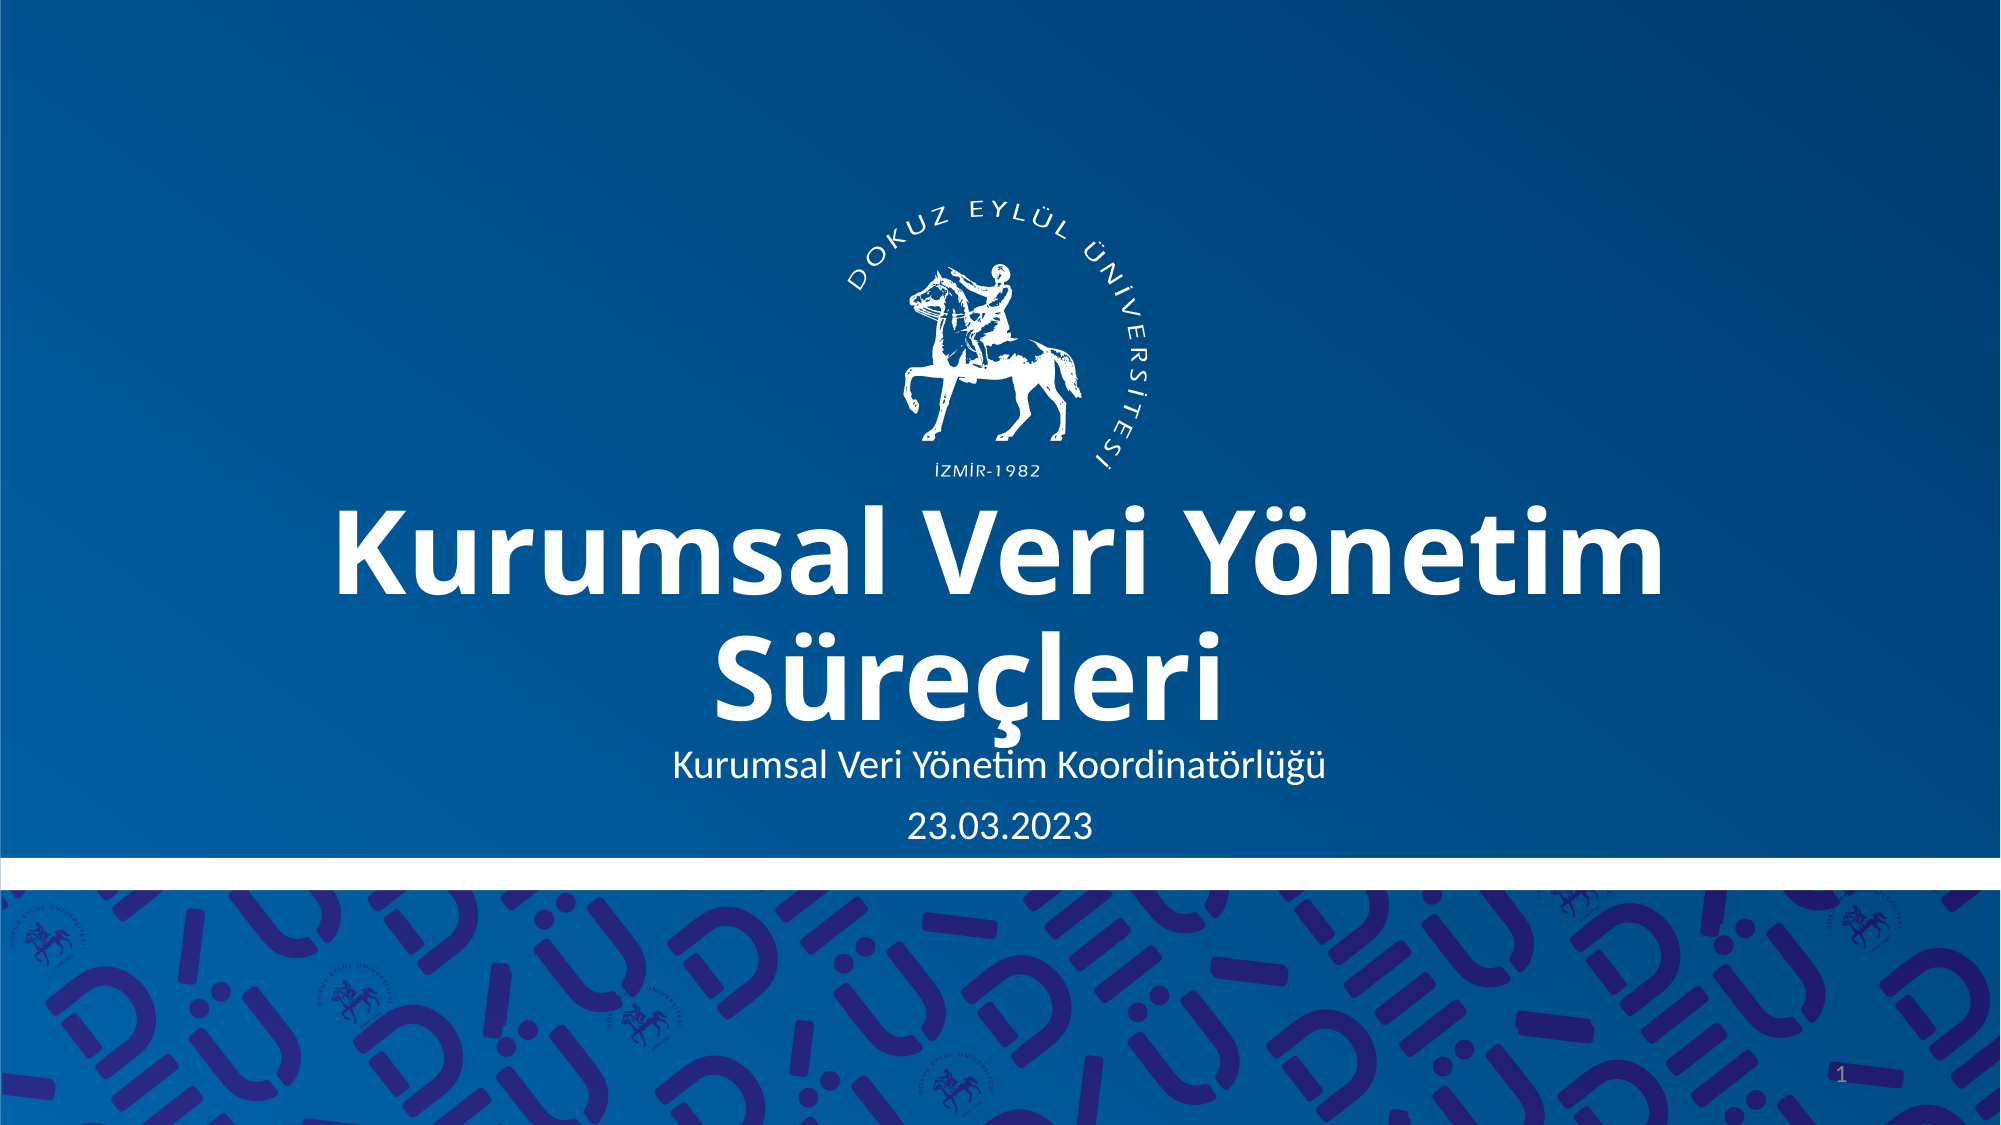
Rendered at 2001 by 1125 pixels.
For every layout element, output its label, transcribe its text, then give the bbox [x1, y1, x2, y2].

subtitle Kurumsal Veri Yönetim Koordinatörlüğü 23.03.2023 [249, 735, 1750, 857]
picture [0, 0, 2001, 1125]
slide_number 1 [1412, 1042, 1863, 1103]
title Kurumsal Veri Yönetim Süreçleri [249, 544, 1750, 696]
